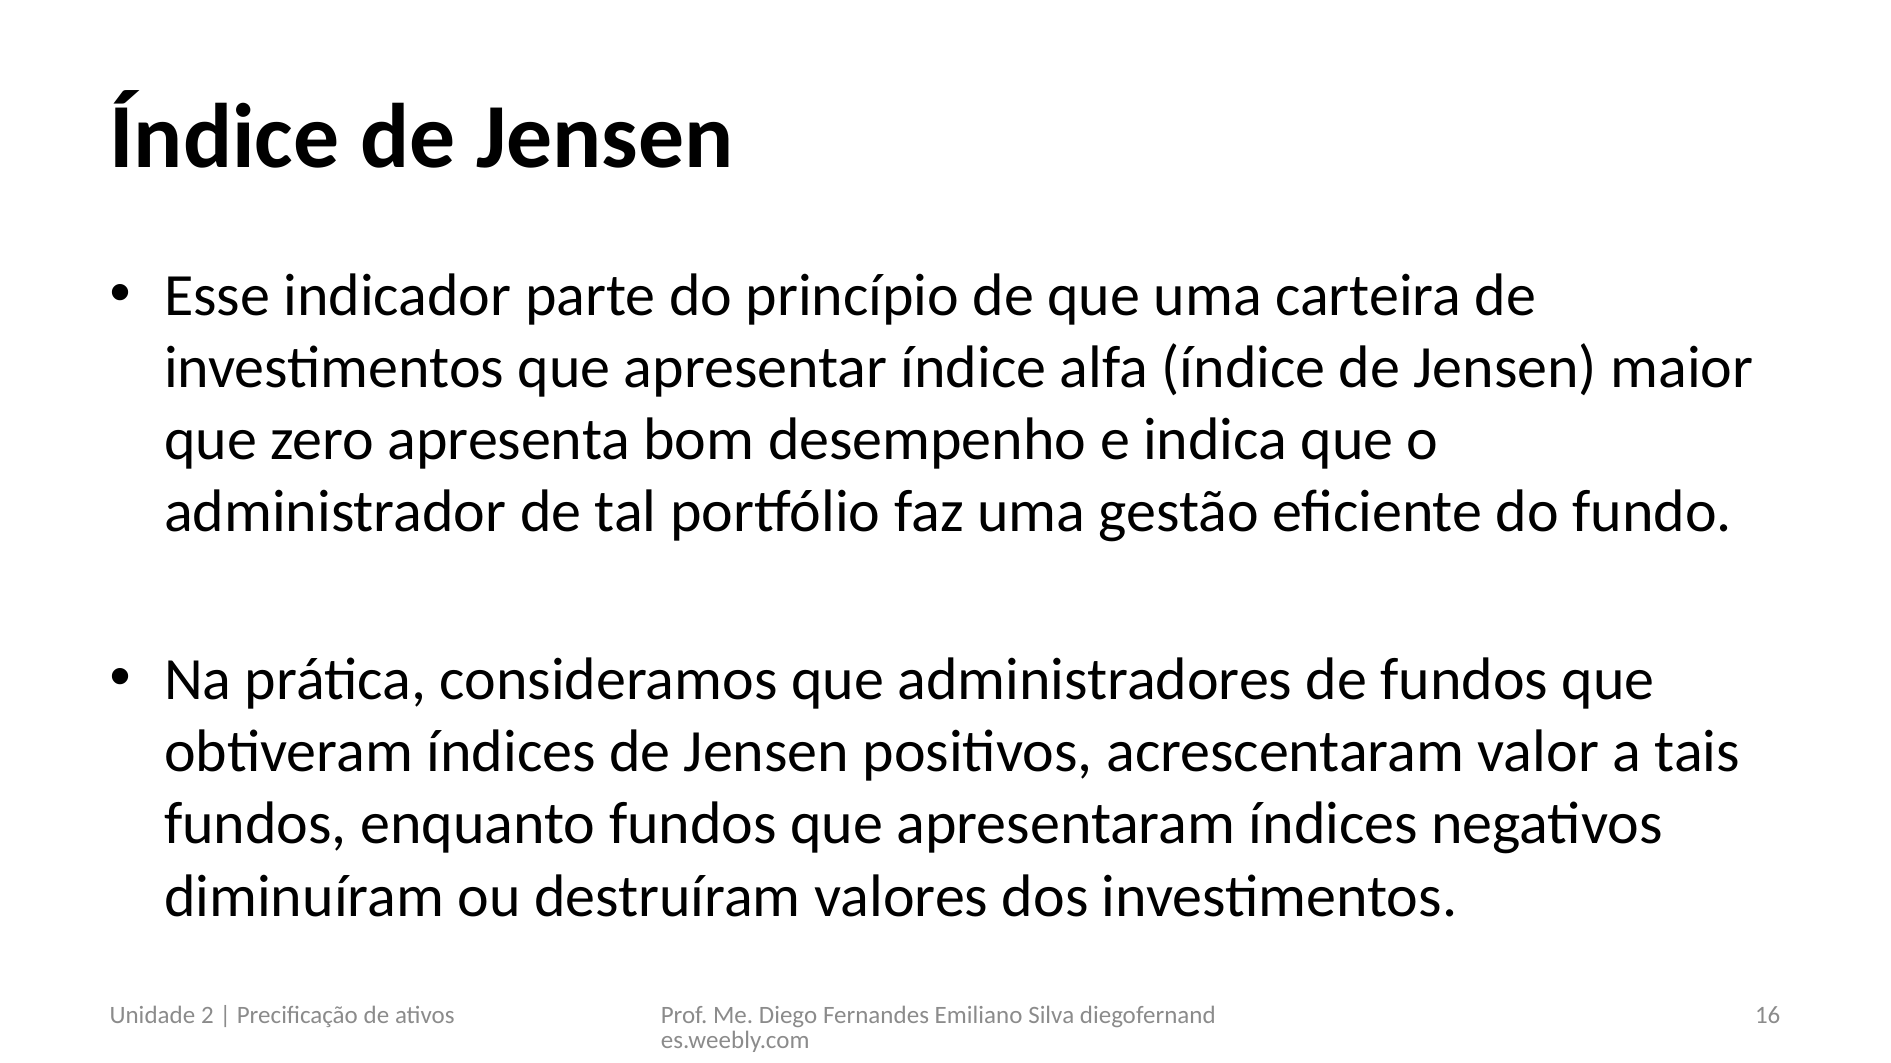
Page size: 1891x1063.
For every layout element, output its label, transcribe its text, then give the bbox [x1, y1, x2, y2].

slide_number Unidade 2 | Precificação de ativos [94, 985, 536, 1042]
list Esse indicador parte do princípio de que uma carteira de investimentos que apresentar índice alfa (índice de Jensen) maior que zero apresenta bom desempenho e indica que o administrador de tal portfólio faz uma gestão eficiente do fundo. Na prática, consideramos que administradores de fundos que obtiveram índices de Jensen positivos, acrescentaram valor a tais fundos, enquanto fundos que apresentaram índices negativos diminuíram ou destruíram valores dos investimentos. [94, 248, 1796, 950]
title Índice de Jensen [94, 42, 1796, 220]
footer Prof. Me. Diego Fernandes Emiliano Silva diegofernandes.weebly.com [645, 985, 1245, 1042]
slide_number 16 [1354, 985, 1796, 1042]
